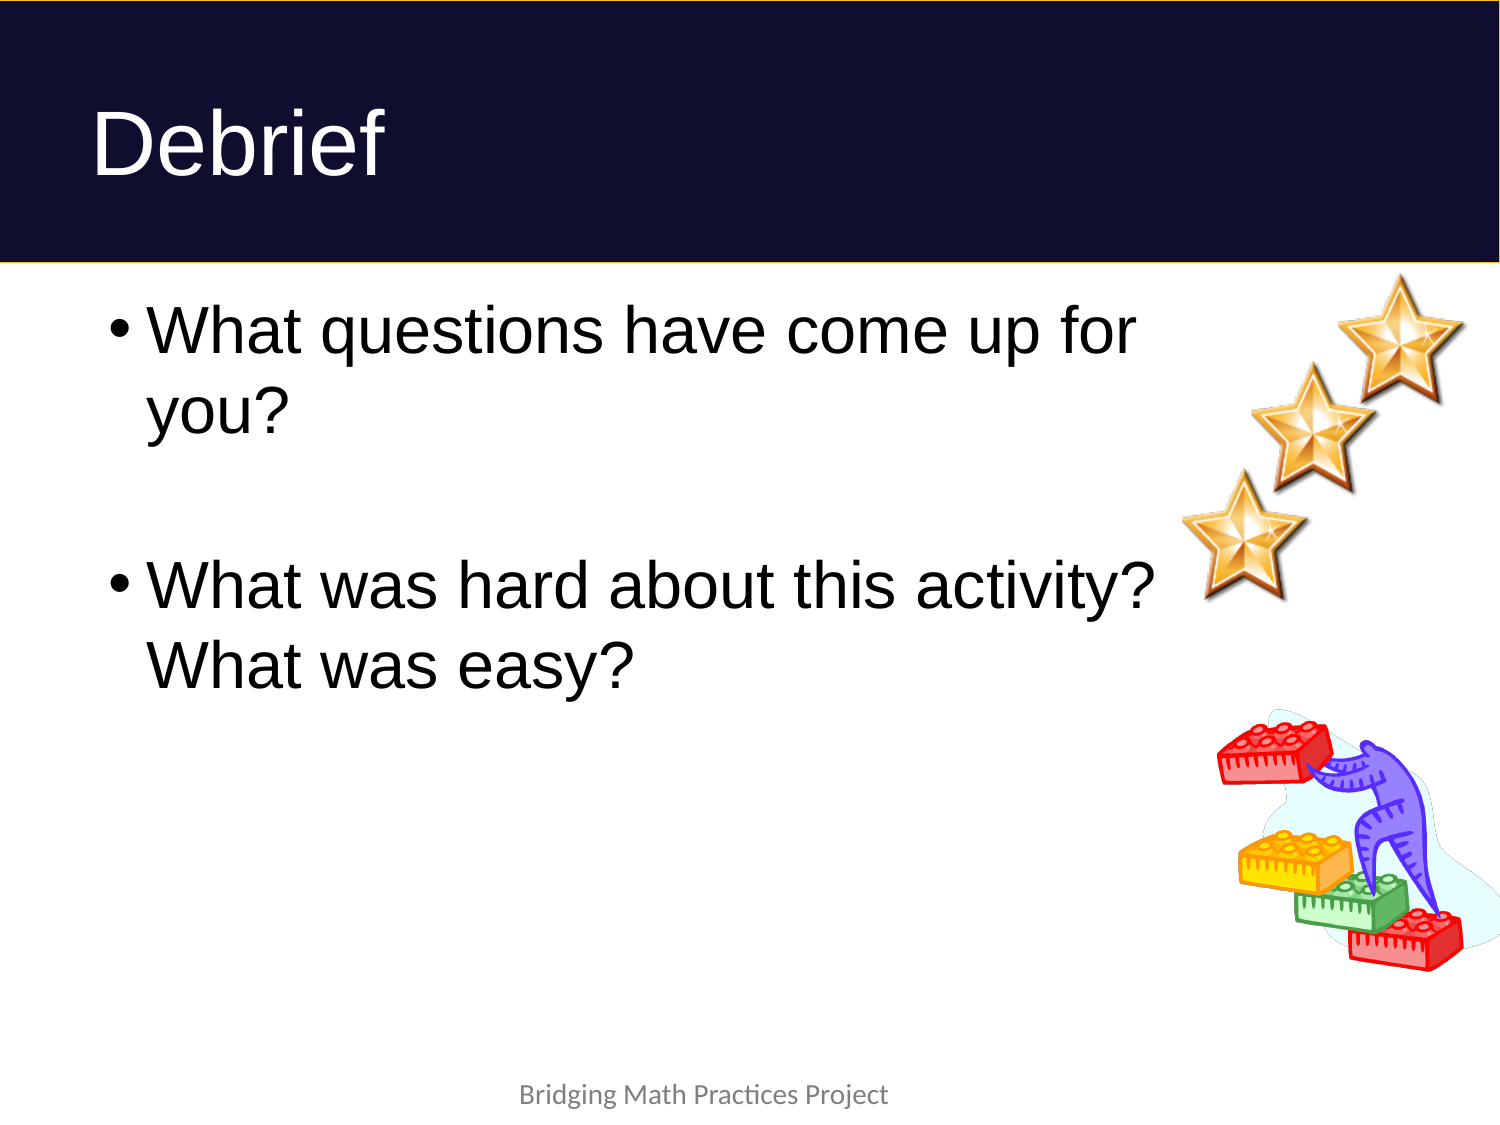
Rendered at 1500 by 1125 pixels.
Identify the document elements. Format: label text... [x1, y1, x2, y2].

title Debrief [75, 45, 1425, 233]
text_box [1181, 271, 1470, 609]
picture [1217, 705, 1500, 977]
list What questions have come up for you? What was hard about this activity? What was easy? [75, 272, 1183, 1015]
